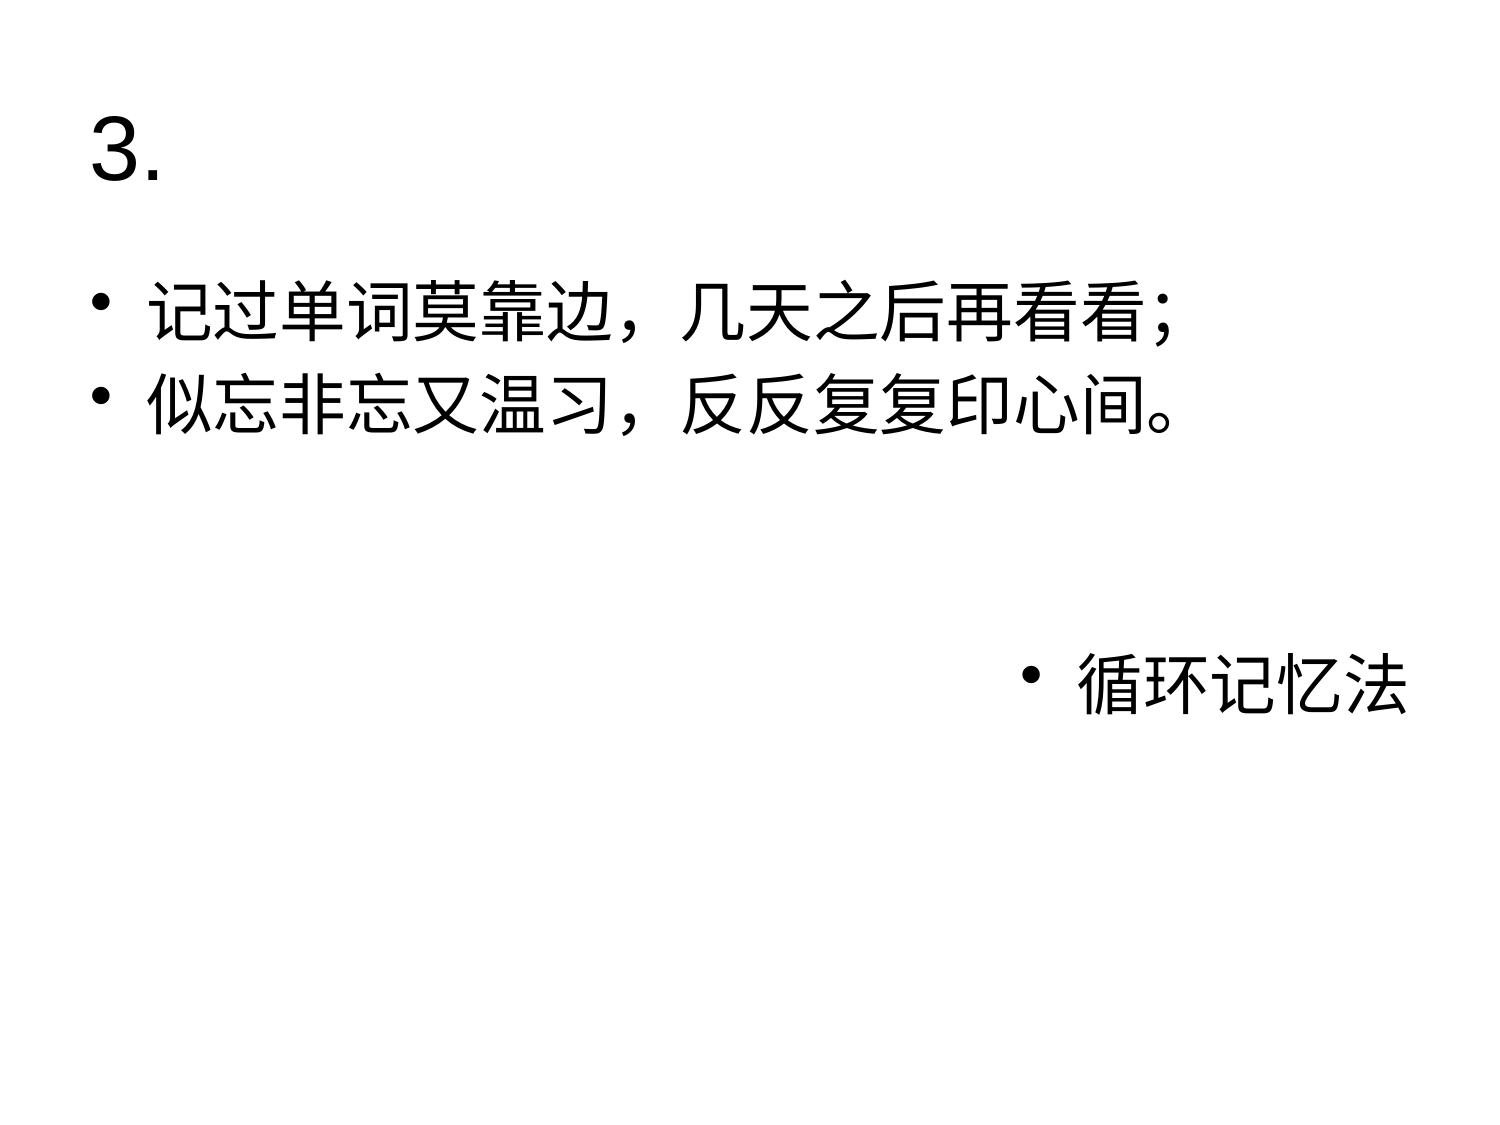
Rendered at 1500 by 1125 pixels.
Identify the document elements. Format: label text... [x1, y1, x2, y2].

title 3. [74, 49, 1426, 238]
list 记过单词莫靠边，几天之后再看看； 似忘非忘又温习，反反复复印心间。 循环记忆法 [74, 262, 1426, 1006]
